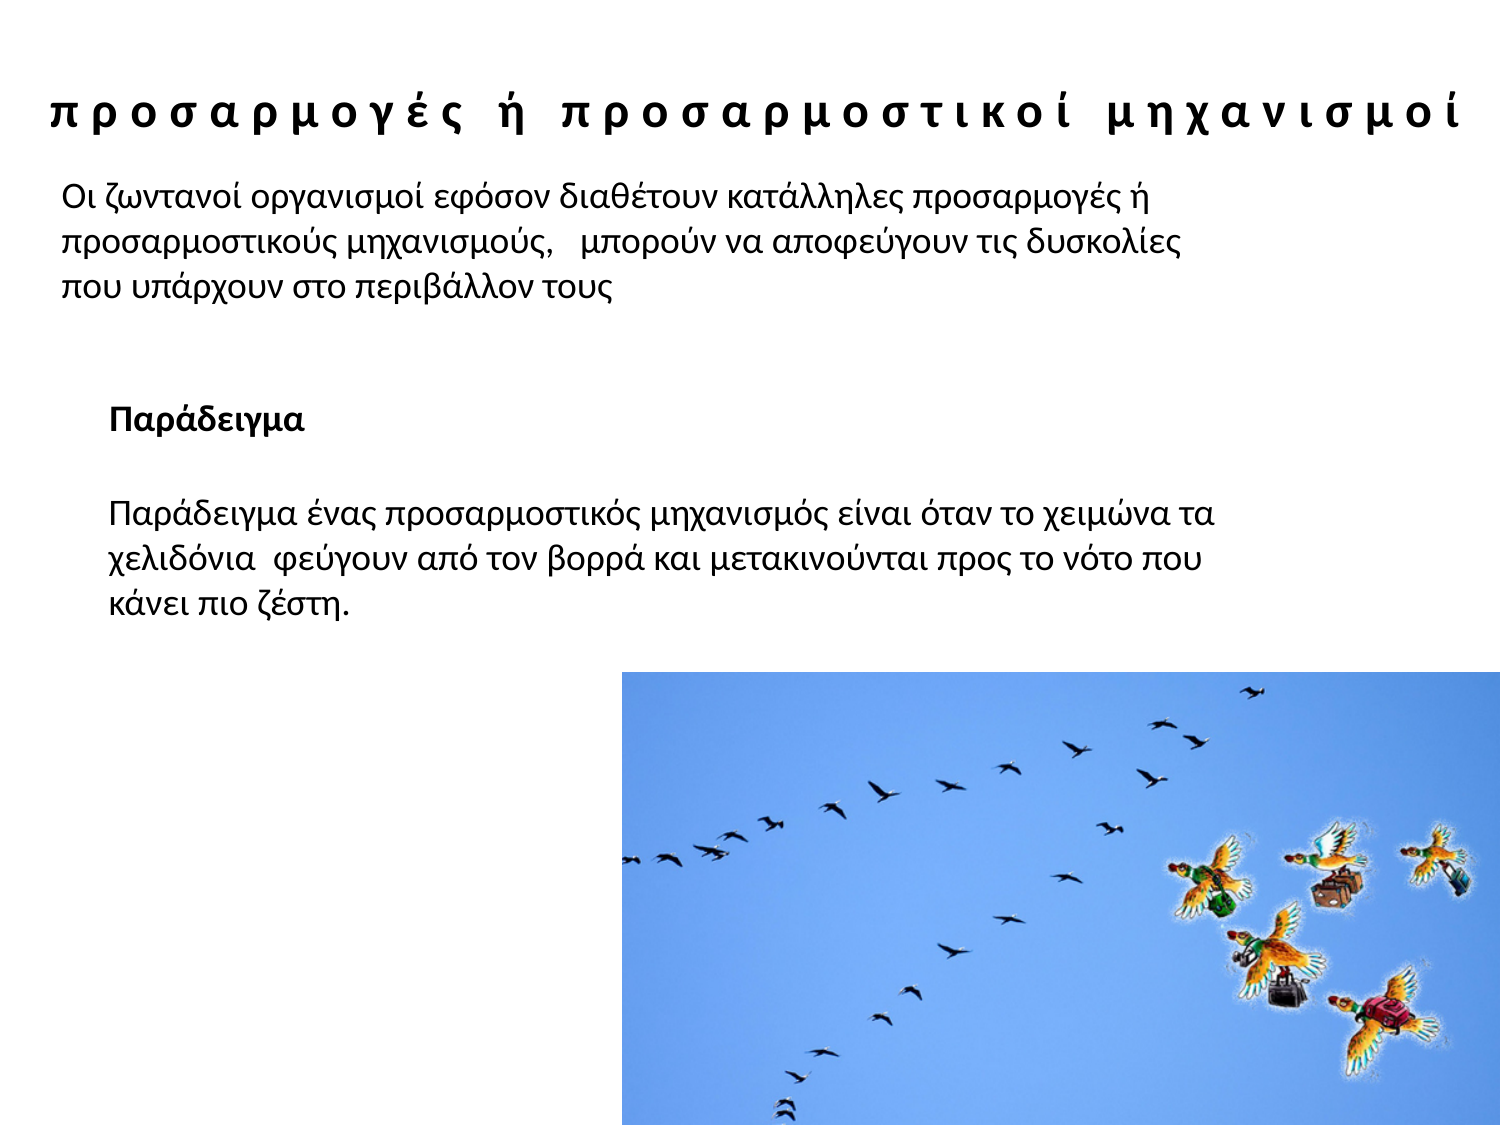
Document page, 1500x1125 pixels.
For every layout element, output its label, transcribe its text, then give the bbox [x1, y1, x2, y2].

picture [622, 672, 1500, 1125]
text_box Οι ζωντανοί οργανισμοί εφόσον διαθέτουν κατάλληλες προσαρμογές ή προσαρμοστικούς μηχανισμούς, μπορούν να αποφεύγουν τις δυσκολίες που υπάρχουν στο περιβάλλον τους [46, 163, 1254, 314]
text_box Παράδειγμα ένας προσαρμοστικός μηχανισμός είναι όταν το χειμώνα τα χελιδόνια φεύγουν από τον βορρά και μετακινούνται προς το νότο που κάνει πιο ζέστη. [93, 480, 1243, 631]
text_box προσαρμογές ή προσαρμοστικοί μηχανισμοί [35, 70, 1500, 145]
text_box Παράδειγμα [94, 386, 329, 447]
